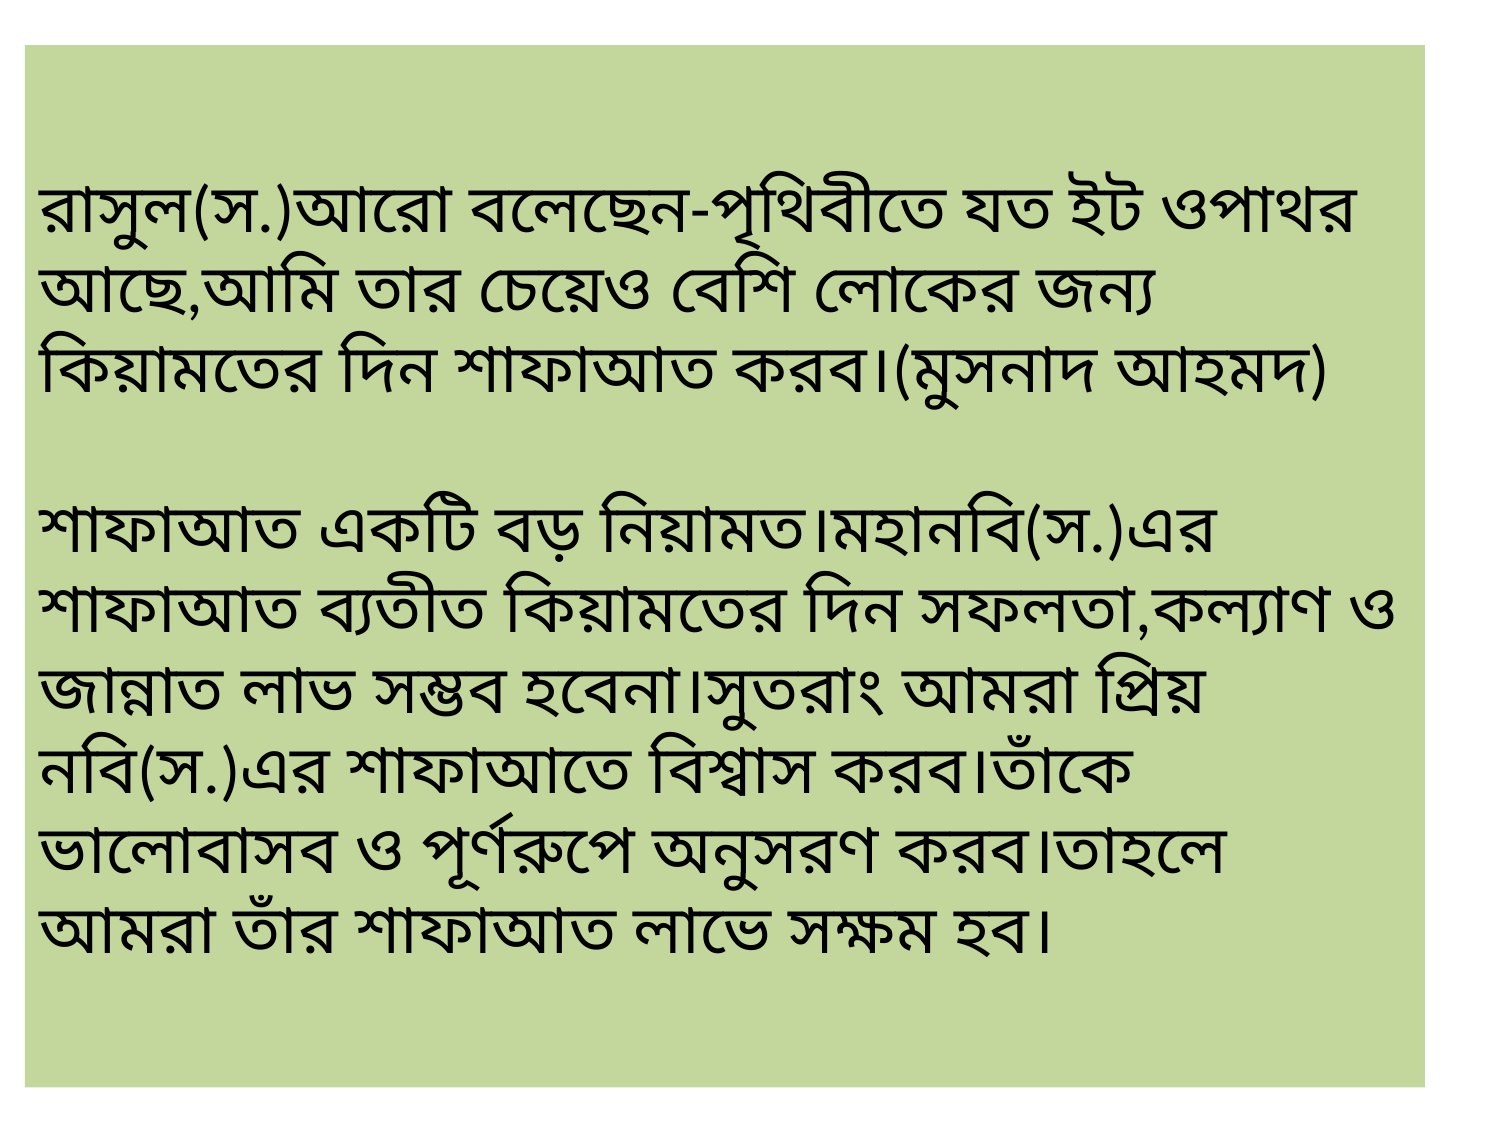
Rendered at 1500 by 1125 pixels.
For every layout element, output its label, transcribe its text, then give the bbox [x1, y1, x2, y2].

title রাসুল(স.)আরো বলেছেন-পৃথিবীতে যত ইট ওপাথর আছে,আমি তার চেয়েও বেশি লোকের জন্য কিয়ামতের দিন শাফাআত করব।(মুসনাদ আহমদ) শাফাআত একটি বড় নিয়ামত।মহানবি(স.)এর শাফাআত ব্যতীত কিয়ামতের দিন সফলতা,কল্যাণ ও জান্নাত লাভ সম্ভব হবেনা।সুতরাং আমরা প্রিয় নবি(স.)এর শাফাআতে বিশ্বাস করব।তাঁকে ভালোবাসব ও পূর্ণরুপে অনুসরণ করব।তাহলে আমরা তাঁর শাফাআত লাভে সক্ষম হব। [24, 45, 1425, 1088]
